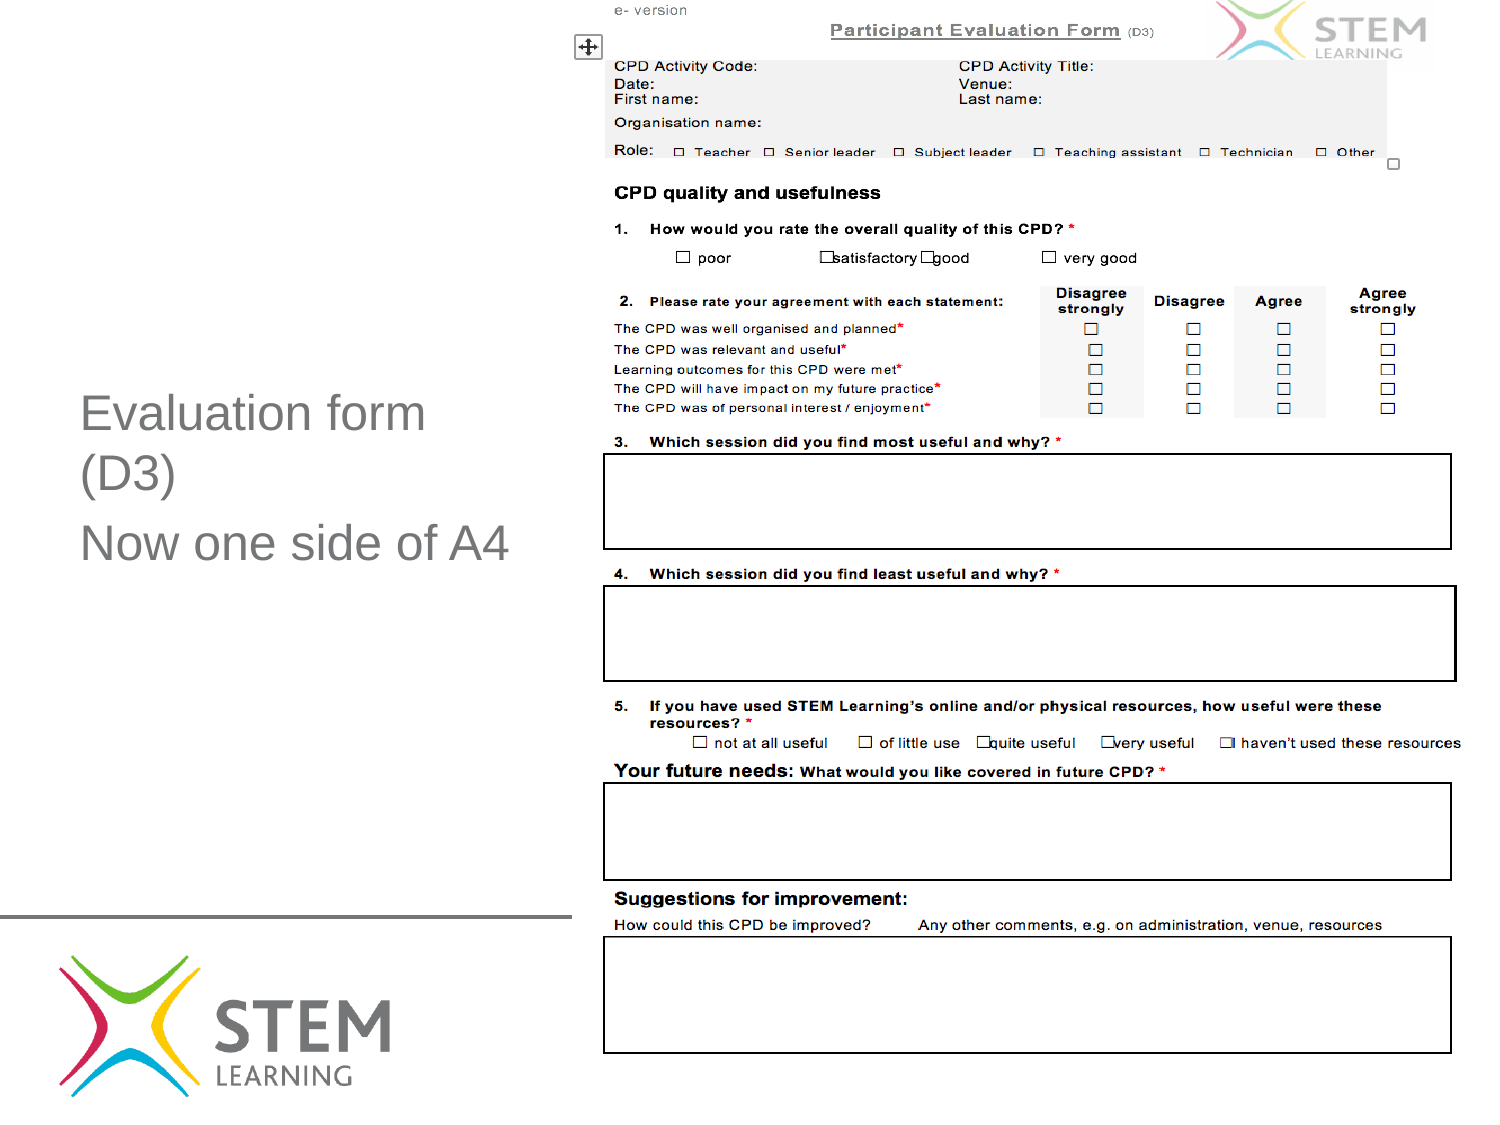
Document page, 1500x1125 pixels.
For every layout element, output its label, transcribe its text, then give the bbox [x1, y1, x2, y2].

picture [572, 0, 1500, 1125]
picture [41, 938, 406, 1114]
list Evaluation form (D3) Now one side of A4 [64, 373, 538, 882]
